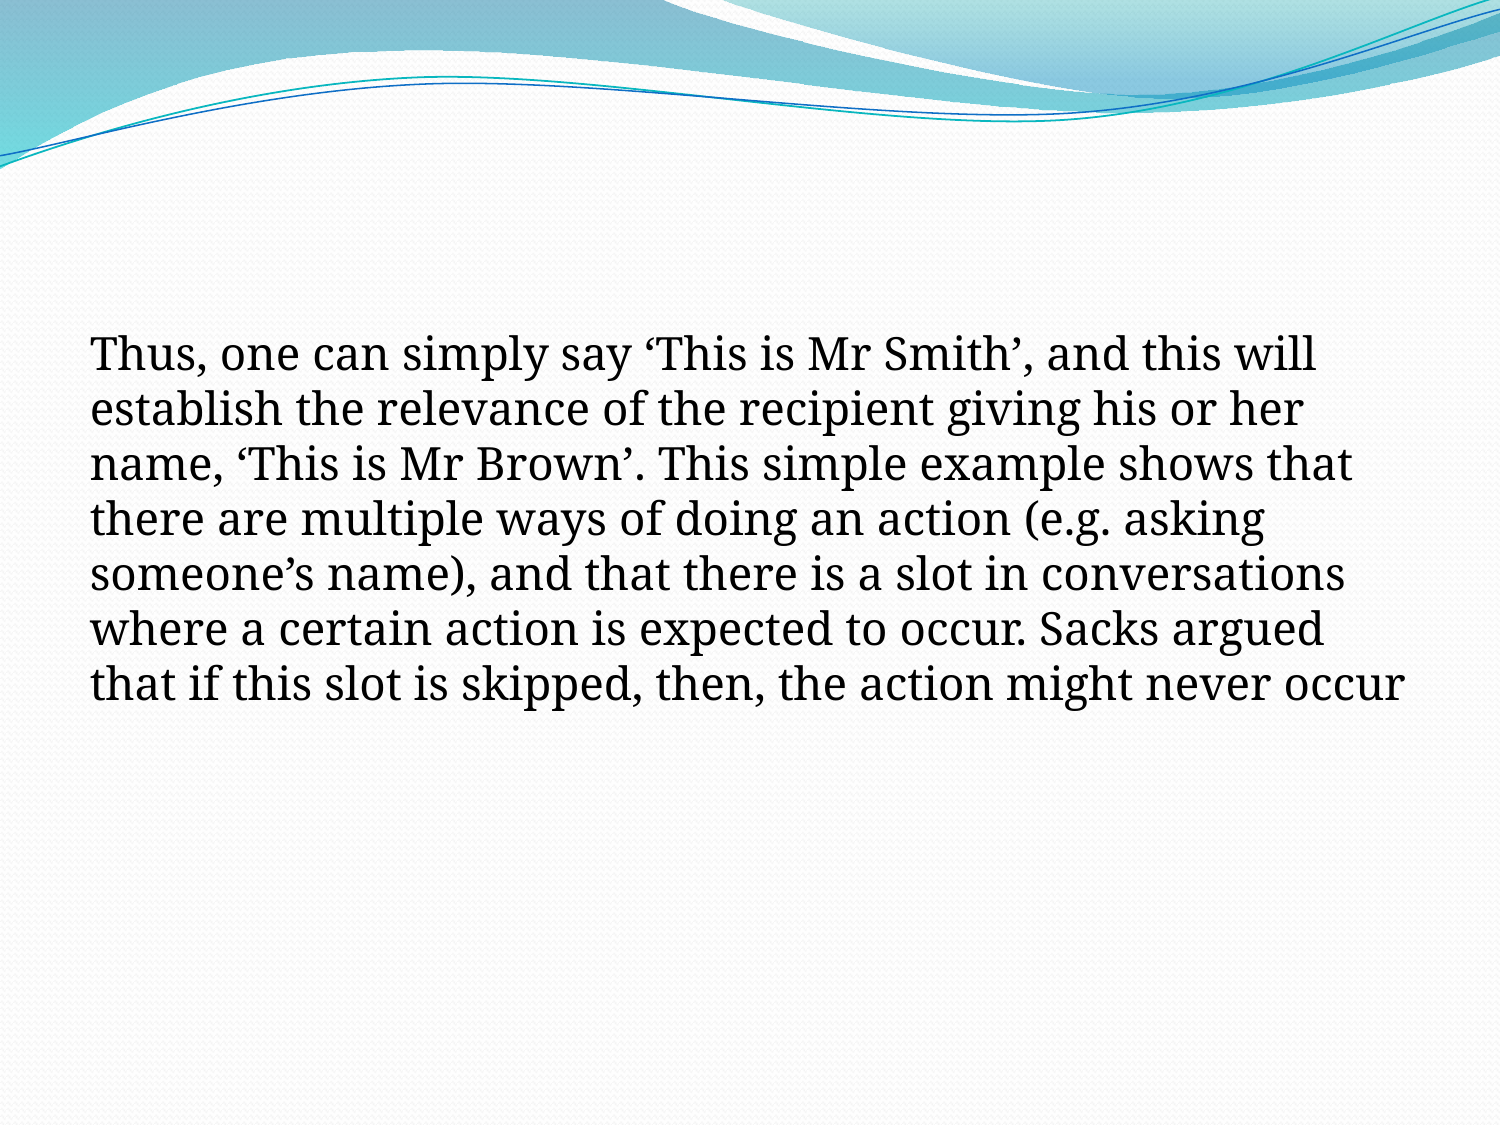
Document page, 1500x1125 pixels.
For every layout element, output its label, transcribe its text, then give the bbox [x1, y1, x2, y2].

list Thus, one can simply say ‘This is Mr Smith’, and this will establish the relevance of the recipient giving his or her name, ‘This is Mr Brown’. This simple example shows that there are multiple ways of doing an action (e.g. asking someone’s name), and that there is a slot in conversations where a certain action is expected to occur. Sacks argued that if this slot is skipped, then, the action might never occur [75, 317, 1425, 1038]
